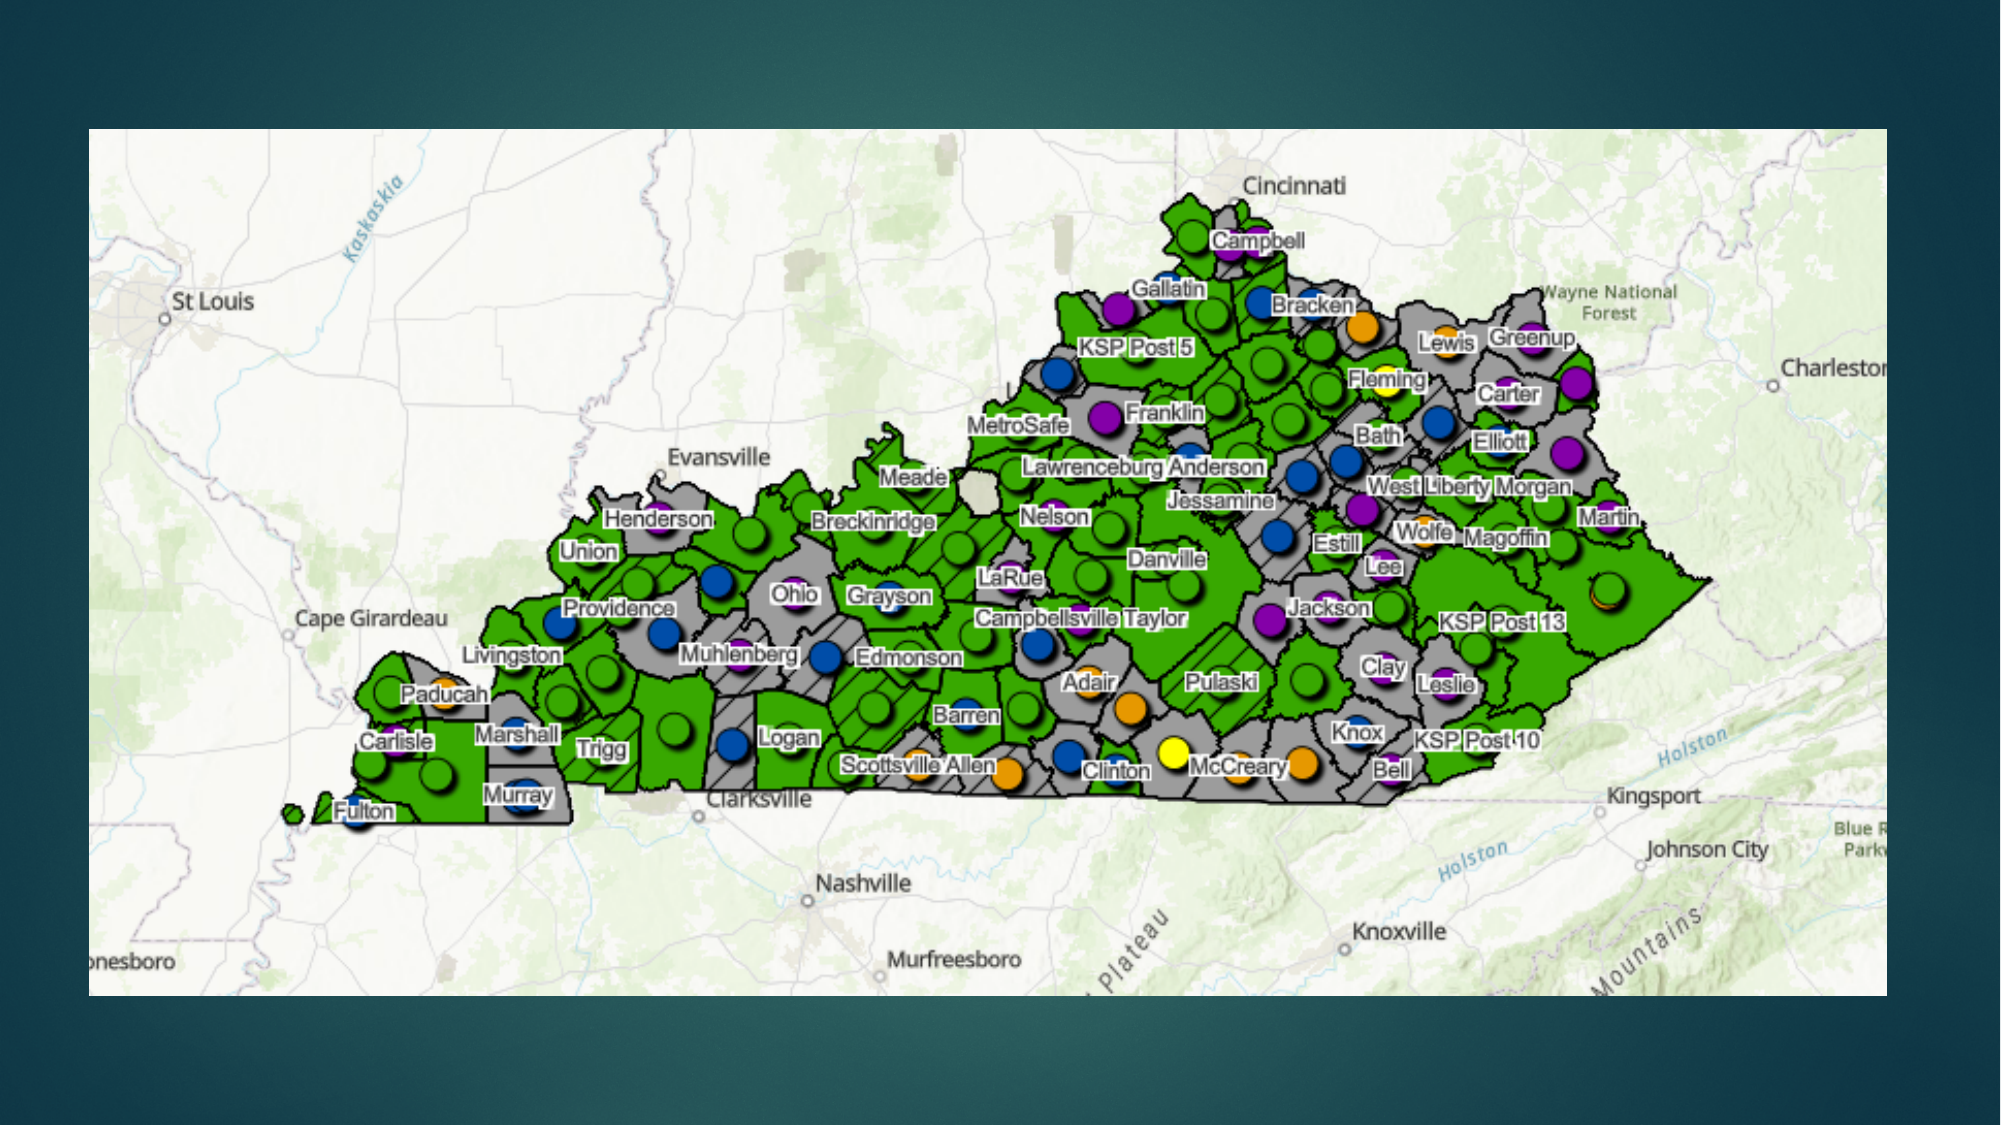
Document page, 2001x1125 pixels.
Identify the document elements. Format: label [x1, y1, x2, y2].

list [88, 128, 1887, 996]
